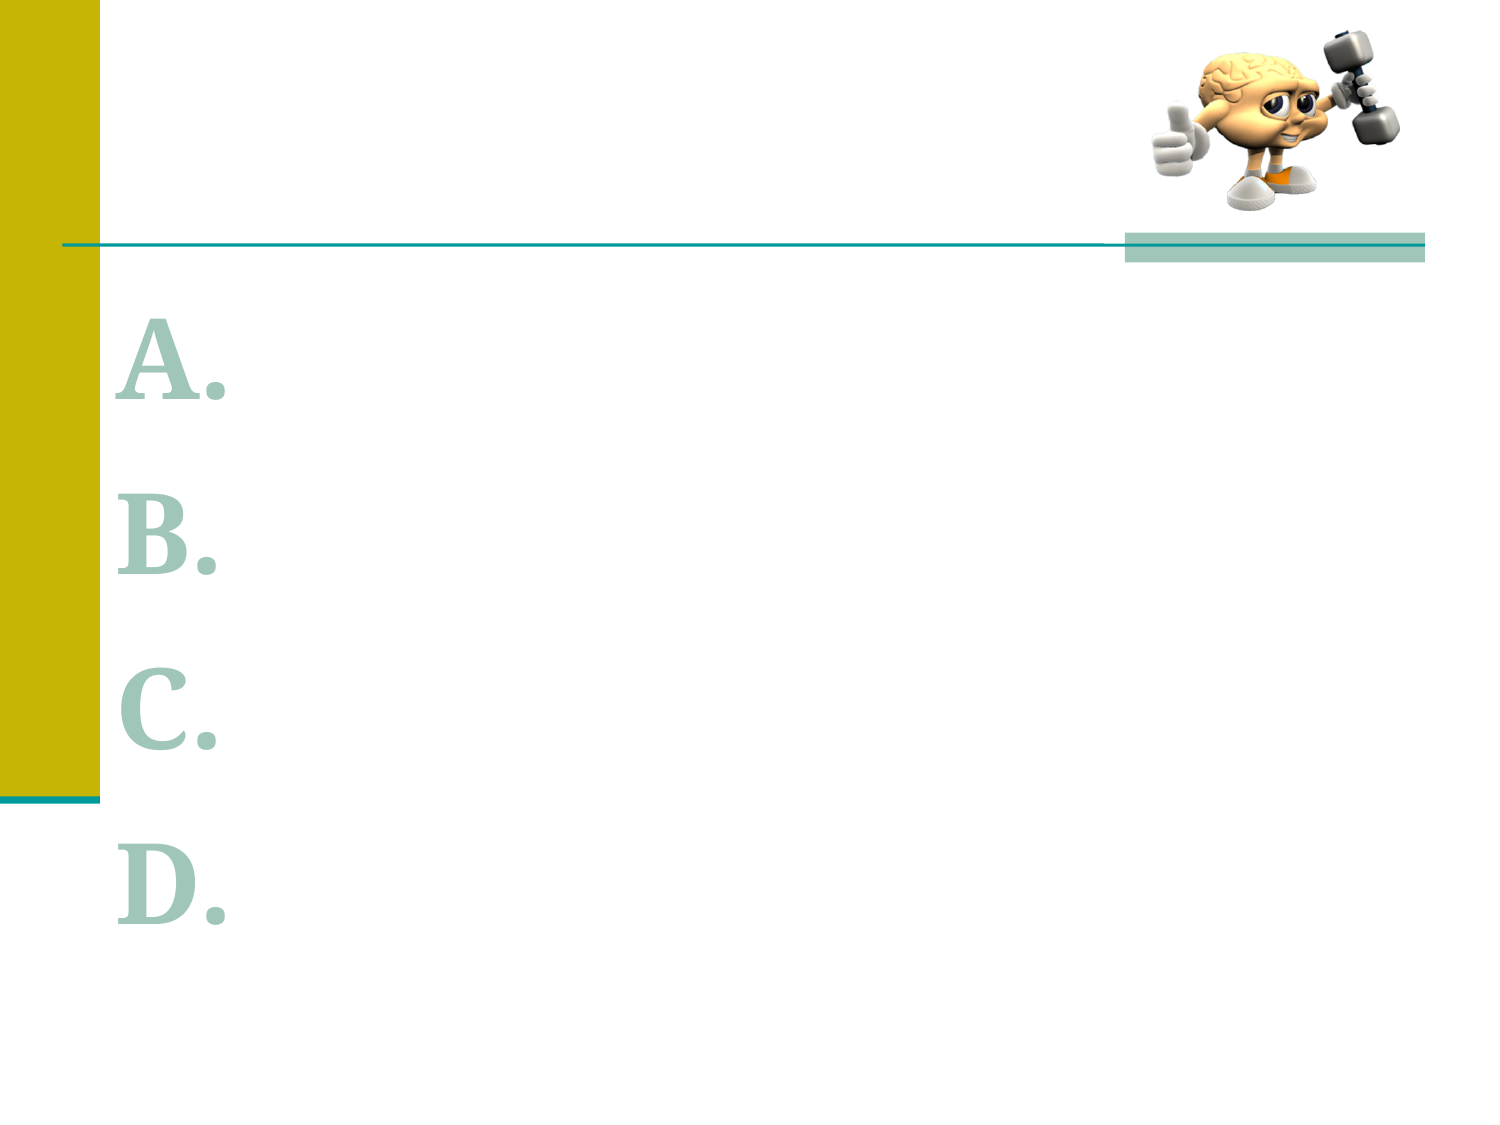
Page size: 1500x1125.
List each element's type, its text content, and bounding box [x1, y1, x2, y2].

list Antoine Vitroux Luiz Viton Alexandre Dumas Exupéry [100, 267, 1477, 1083]
picture [1151, 30, 1400, 211]
